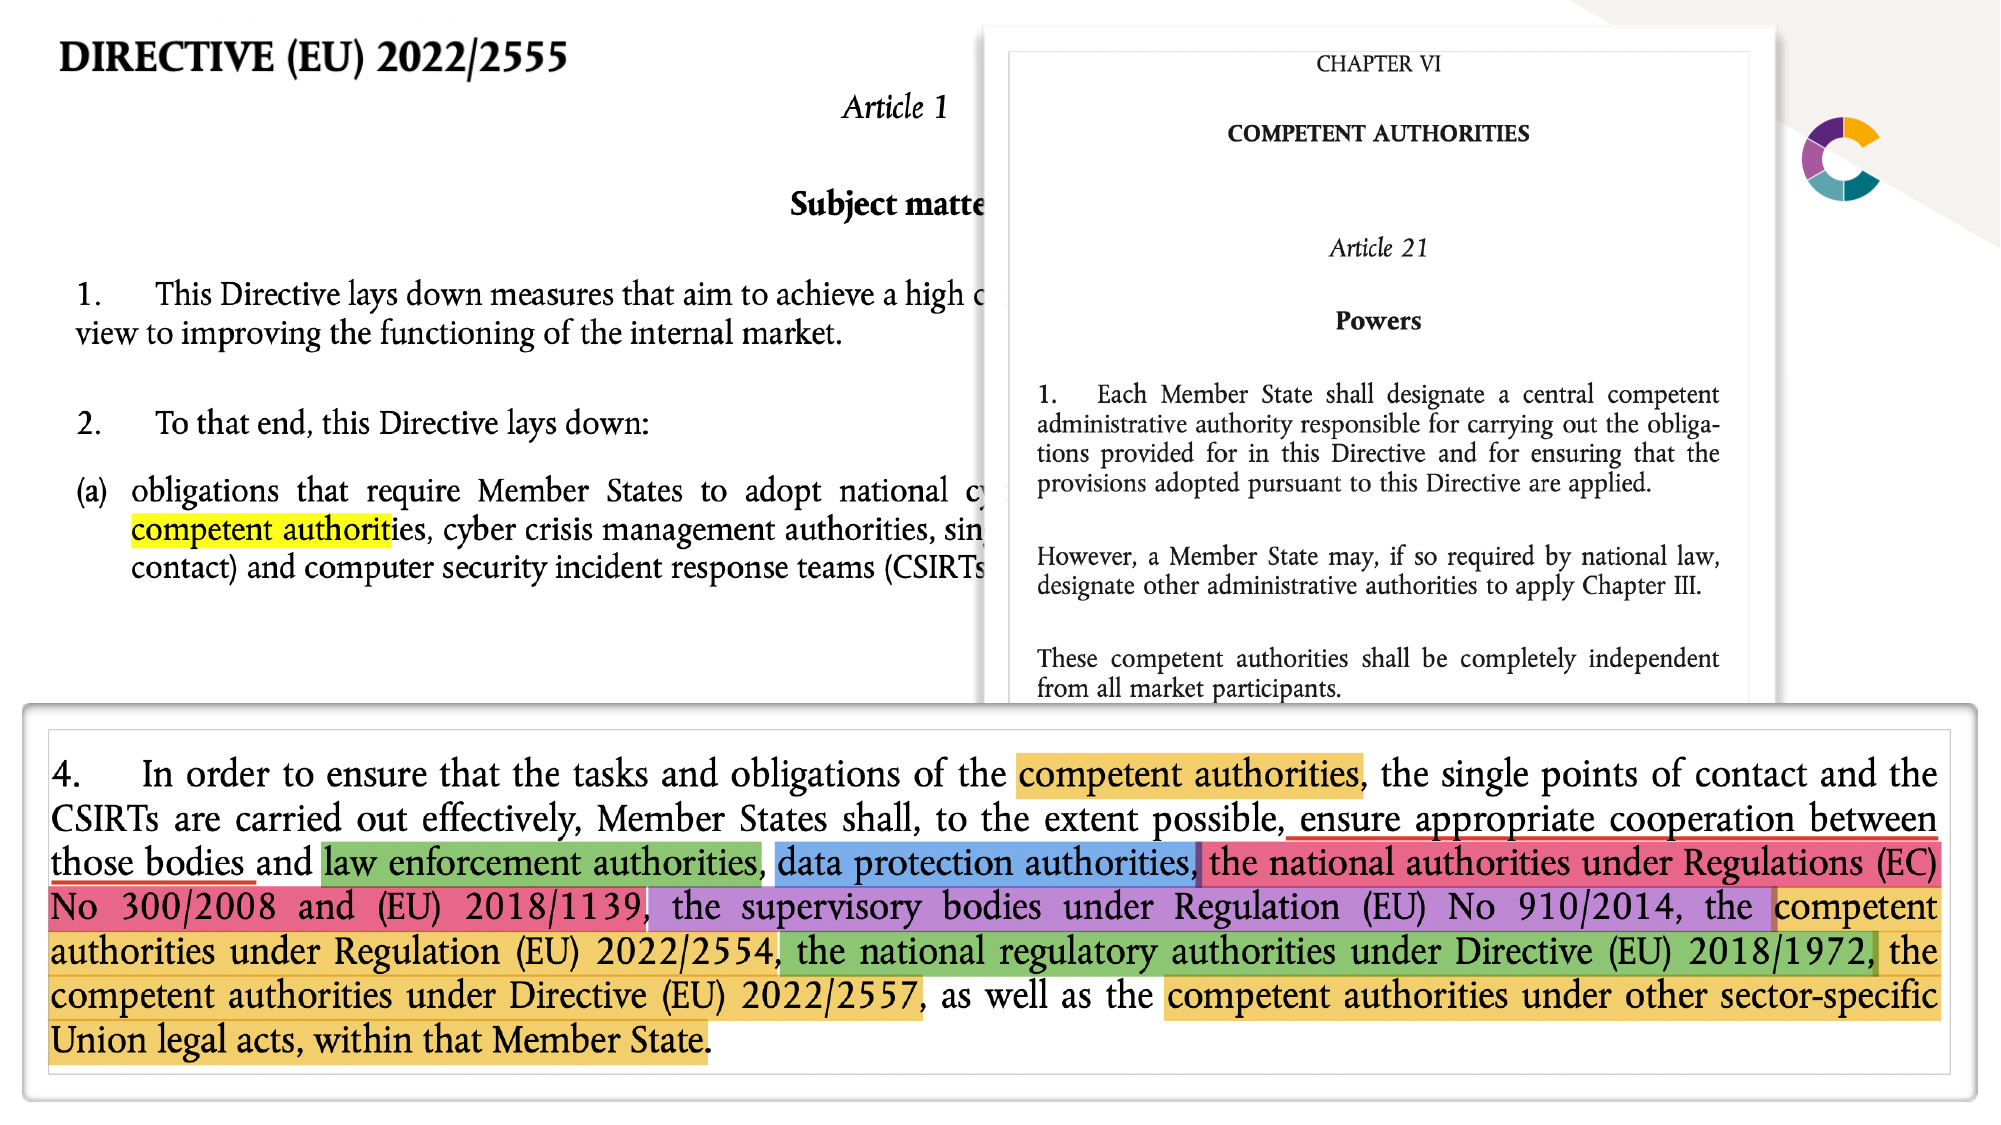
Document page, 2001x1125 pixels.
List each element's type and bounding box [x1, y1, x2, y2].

text_box [971, 24, 1789, 703]
picture [0, 0, 2000, 1125]
text_box [21, 703, 1978, 1102]
